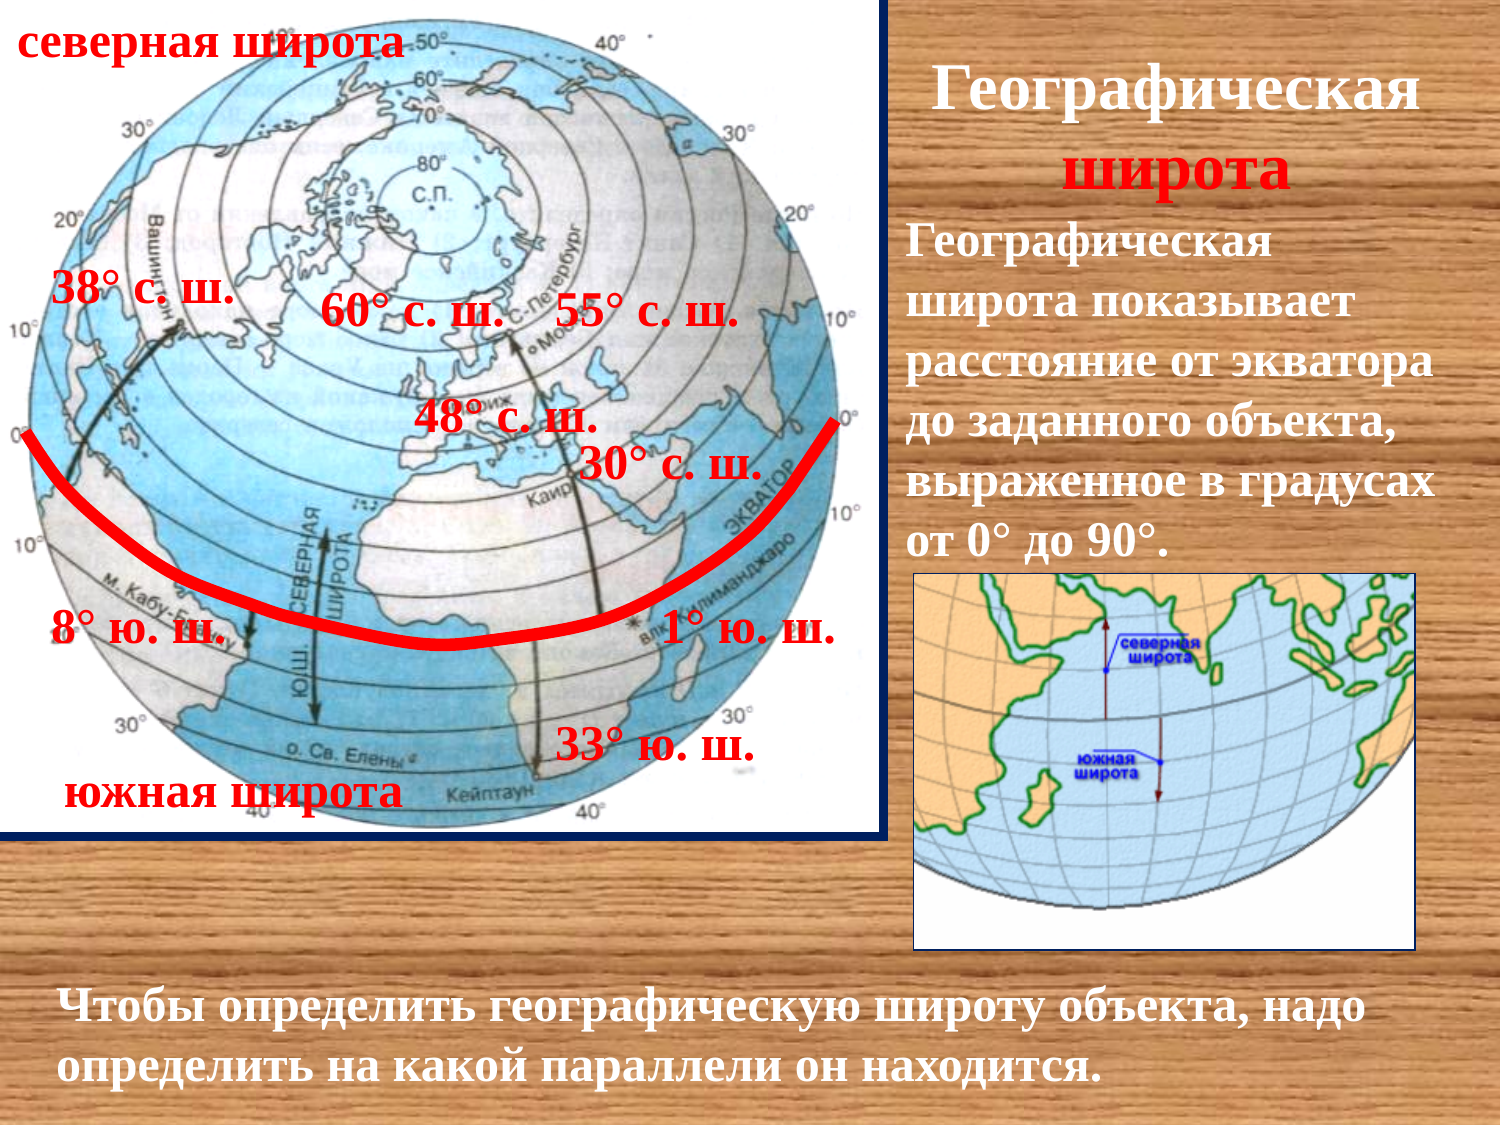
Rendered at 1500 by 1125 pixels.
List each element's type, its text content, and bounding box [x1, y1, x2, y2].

text_box Географическая широта показывает расстояние от экватора до заданного объекта, выраженное в градусах от 0° до 90°. [890, 199, 1500, 574]
text_box Чтобы определить географическую широту объекта, надо определить на какой параллели он находится. [41, 964, 1460, 1099]
text_box Географическая широта [916, 35, 1438, 199]
picture [0, 0, 880, 833]
picture [0, 0, 1500, 1125]
